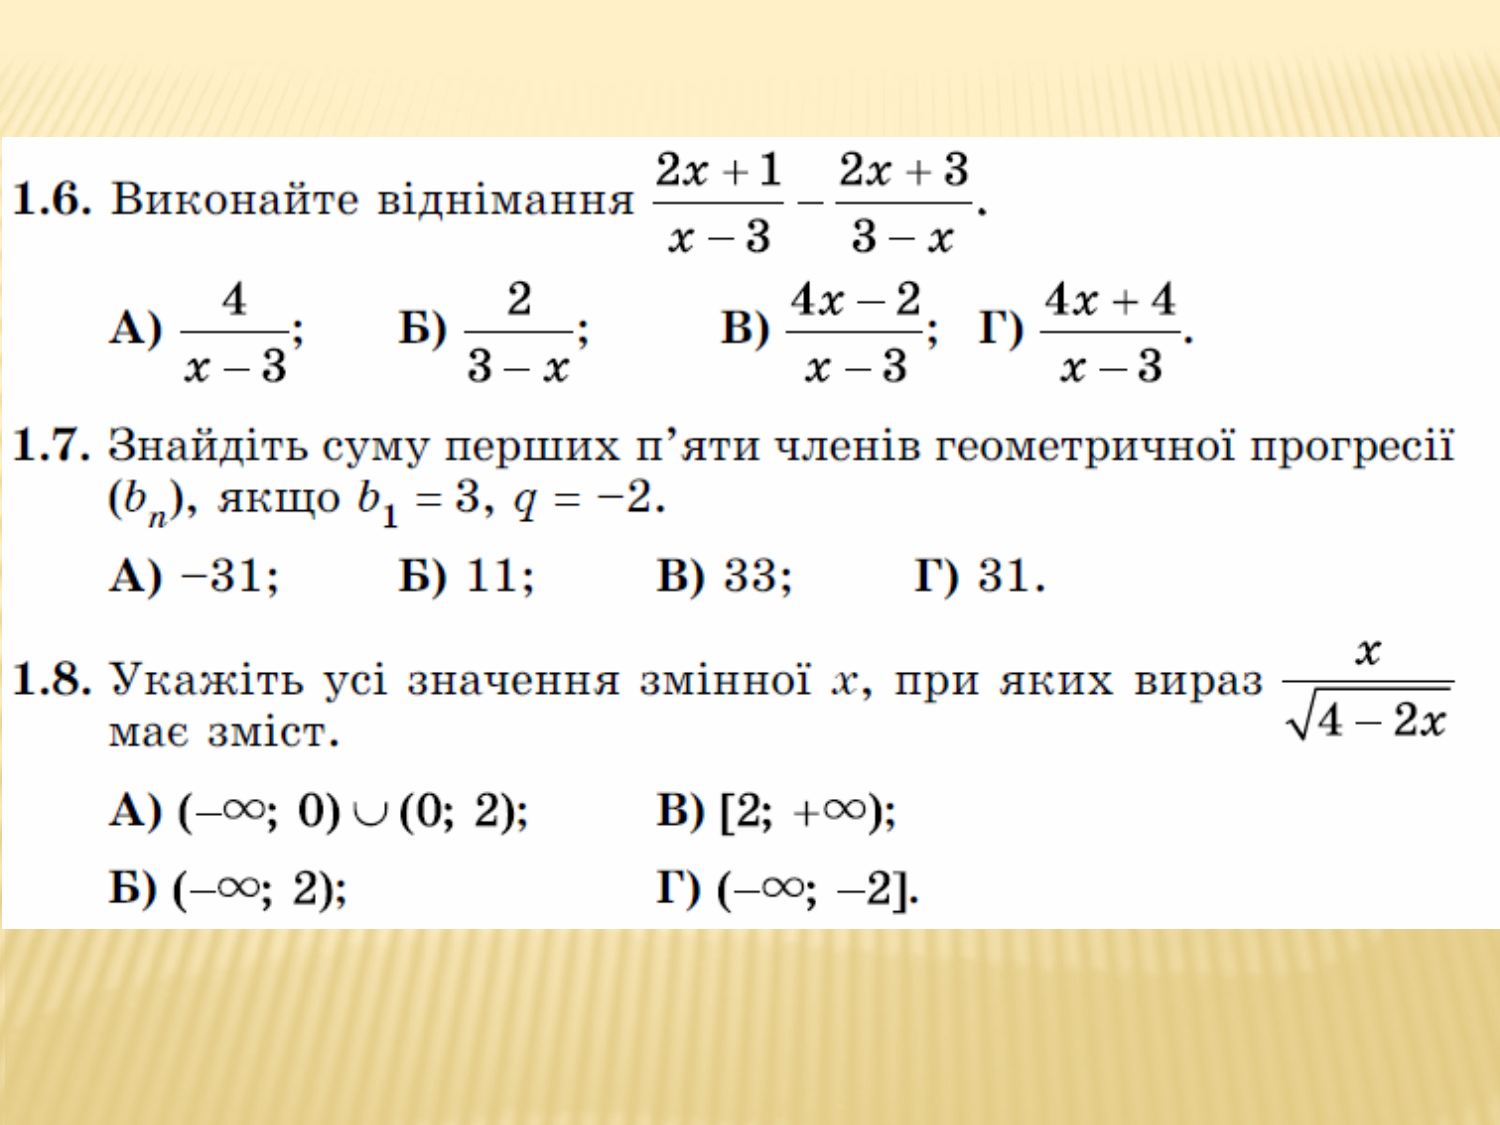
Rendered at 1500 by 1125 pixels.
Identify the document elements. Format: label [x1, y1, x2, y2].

picture [2, 136, 1500, 929]
